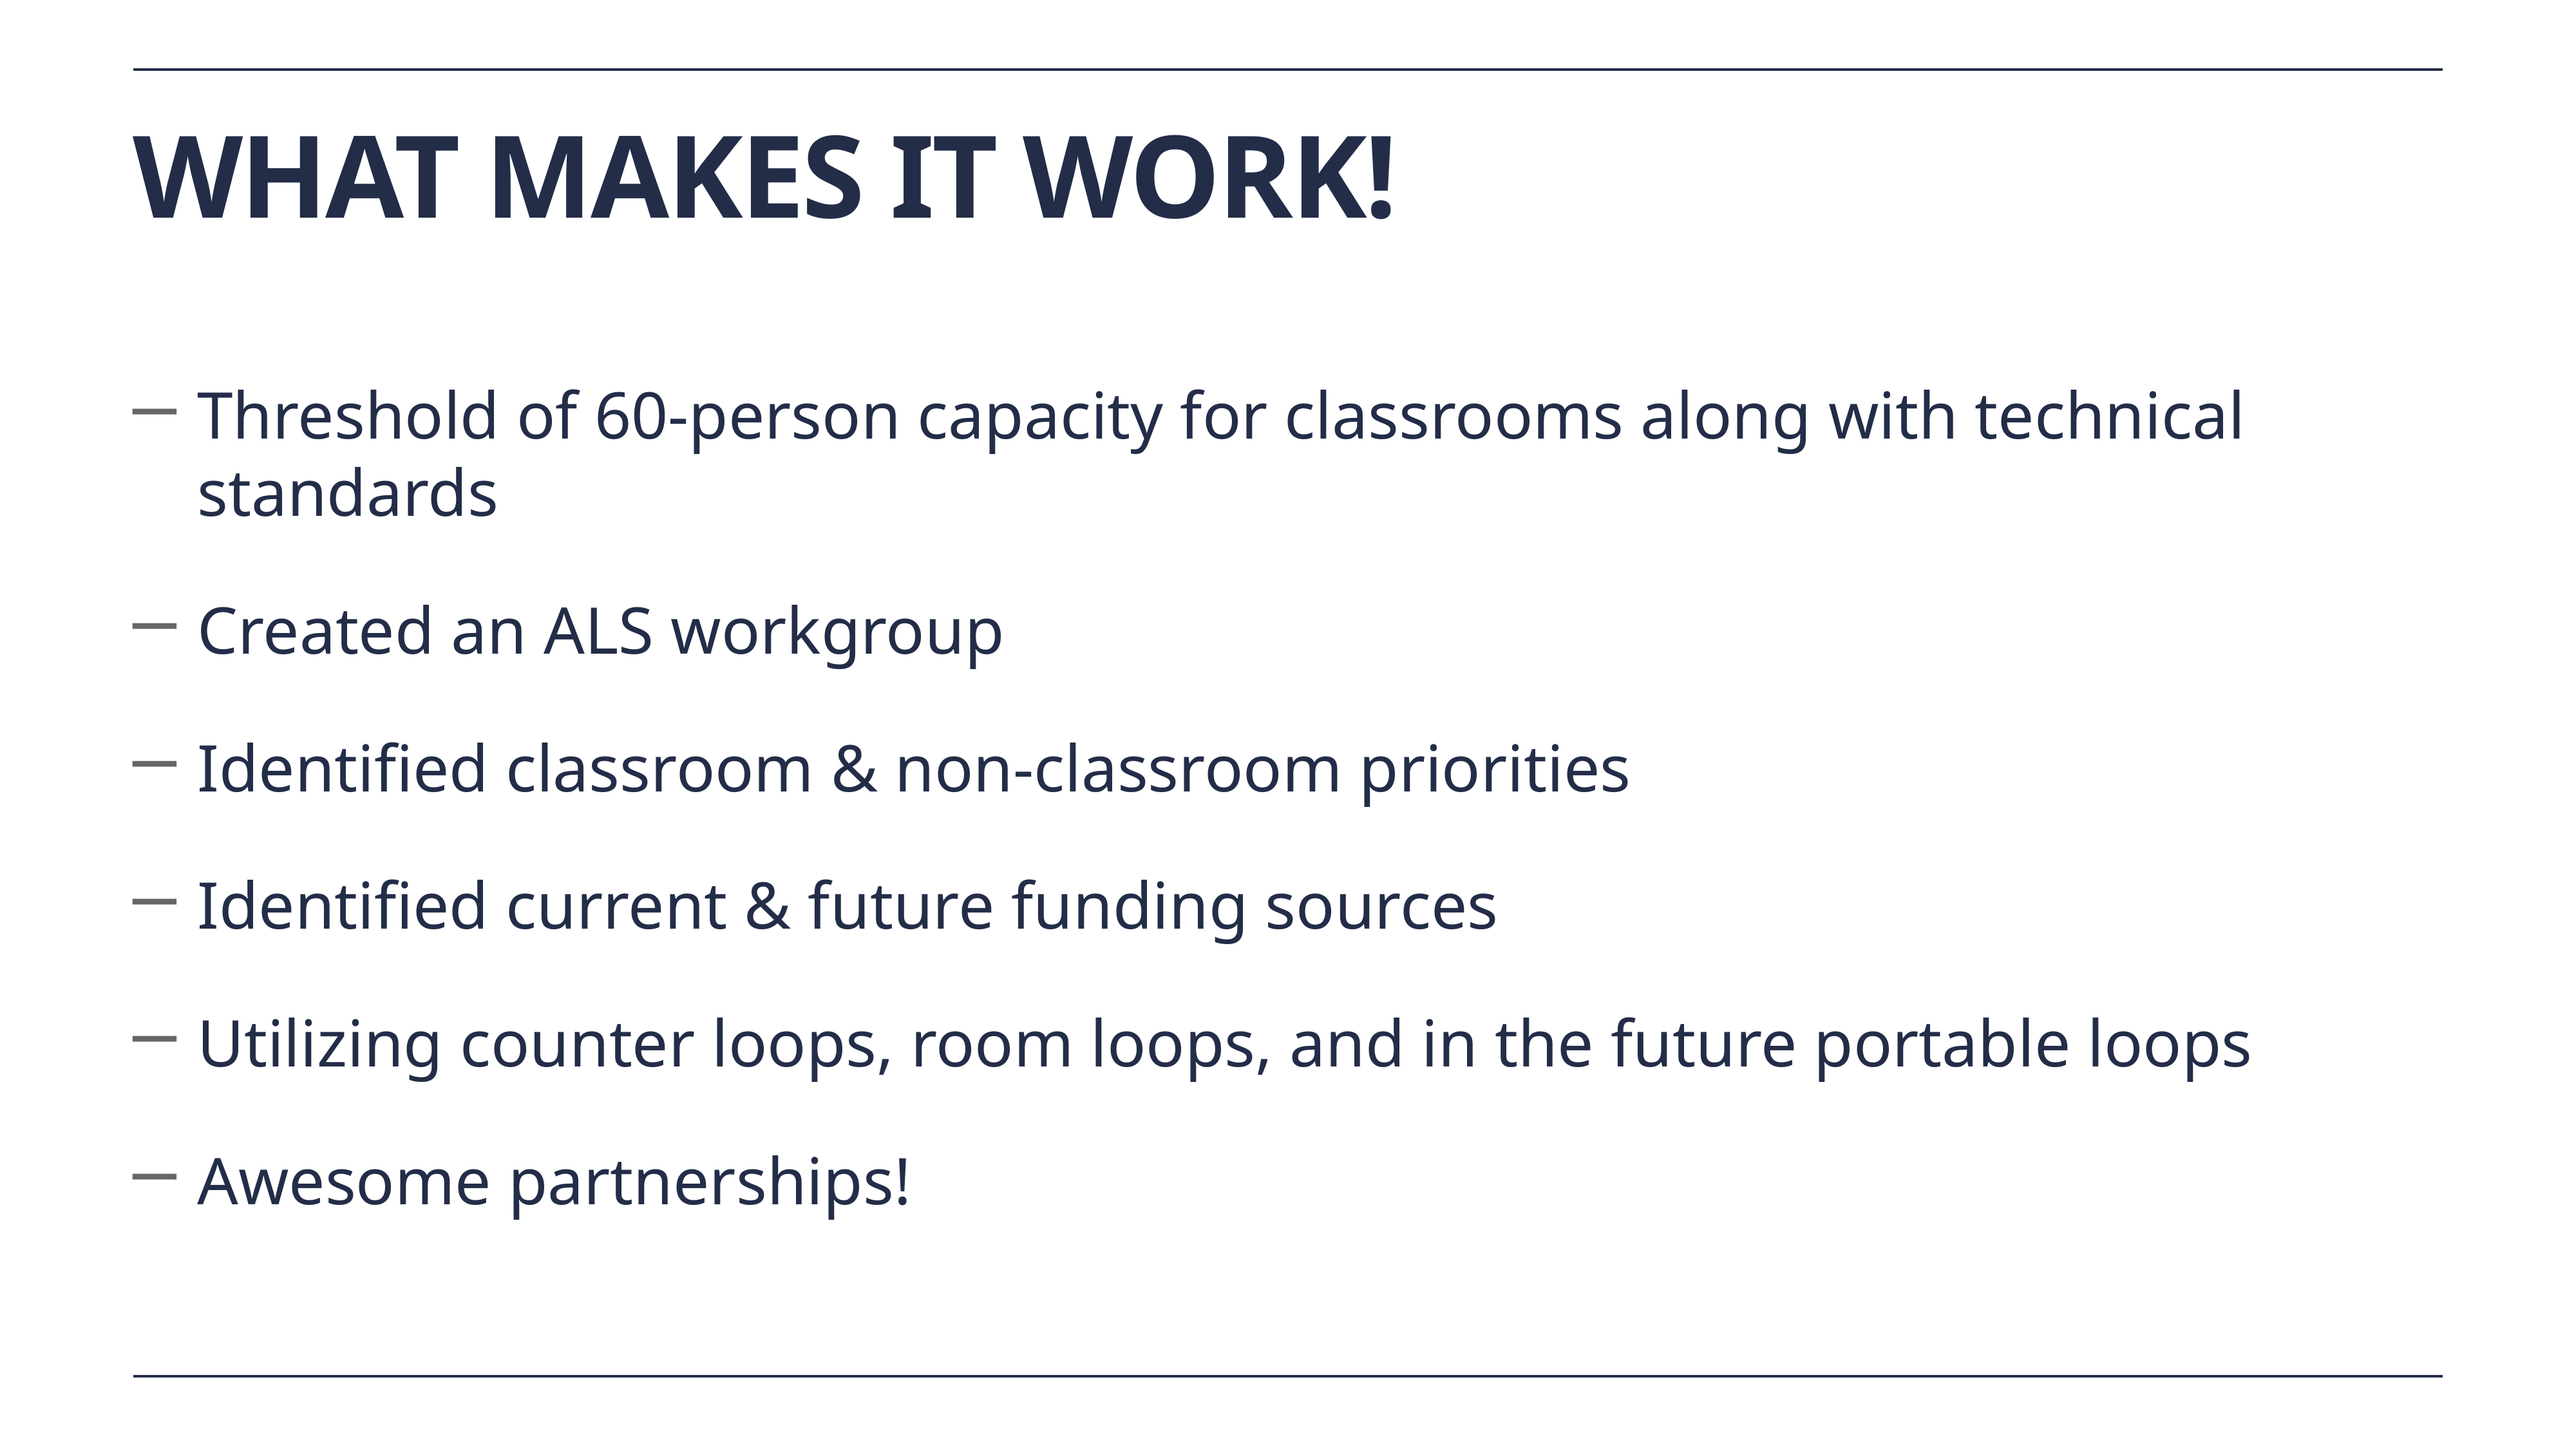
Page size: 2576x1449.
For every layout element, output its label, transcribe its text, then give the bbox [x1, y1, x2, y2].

list Threshold of 60-person capacity for classrooms along with technical standards Created an ALS workgroup Identified classroom & non-classroom priorities Identified current & future funding sources Utilizing counter loops, room loops, and in the future portable loops Awesome partnerships! [127, 368, 2449, 1242]
title What makes it work! [127, 124, 2438, 285]
